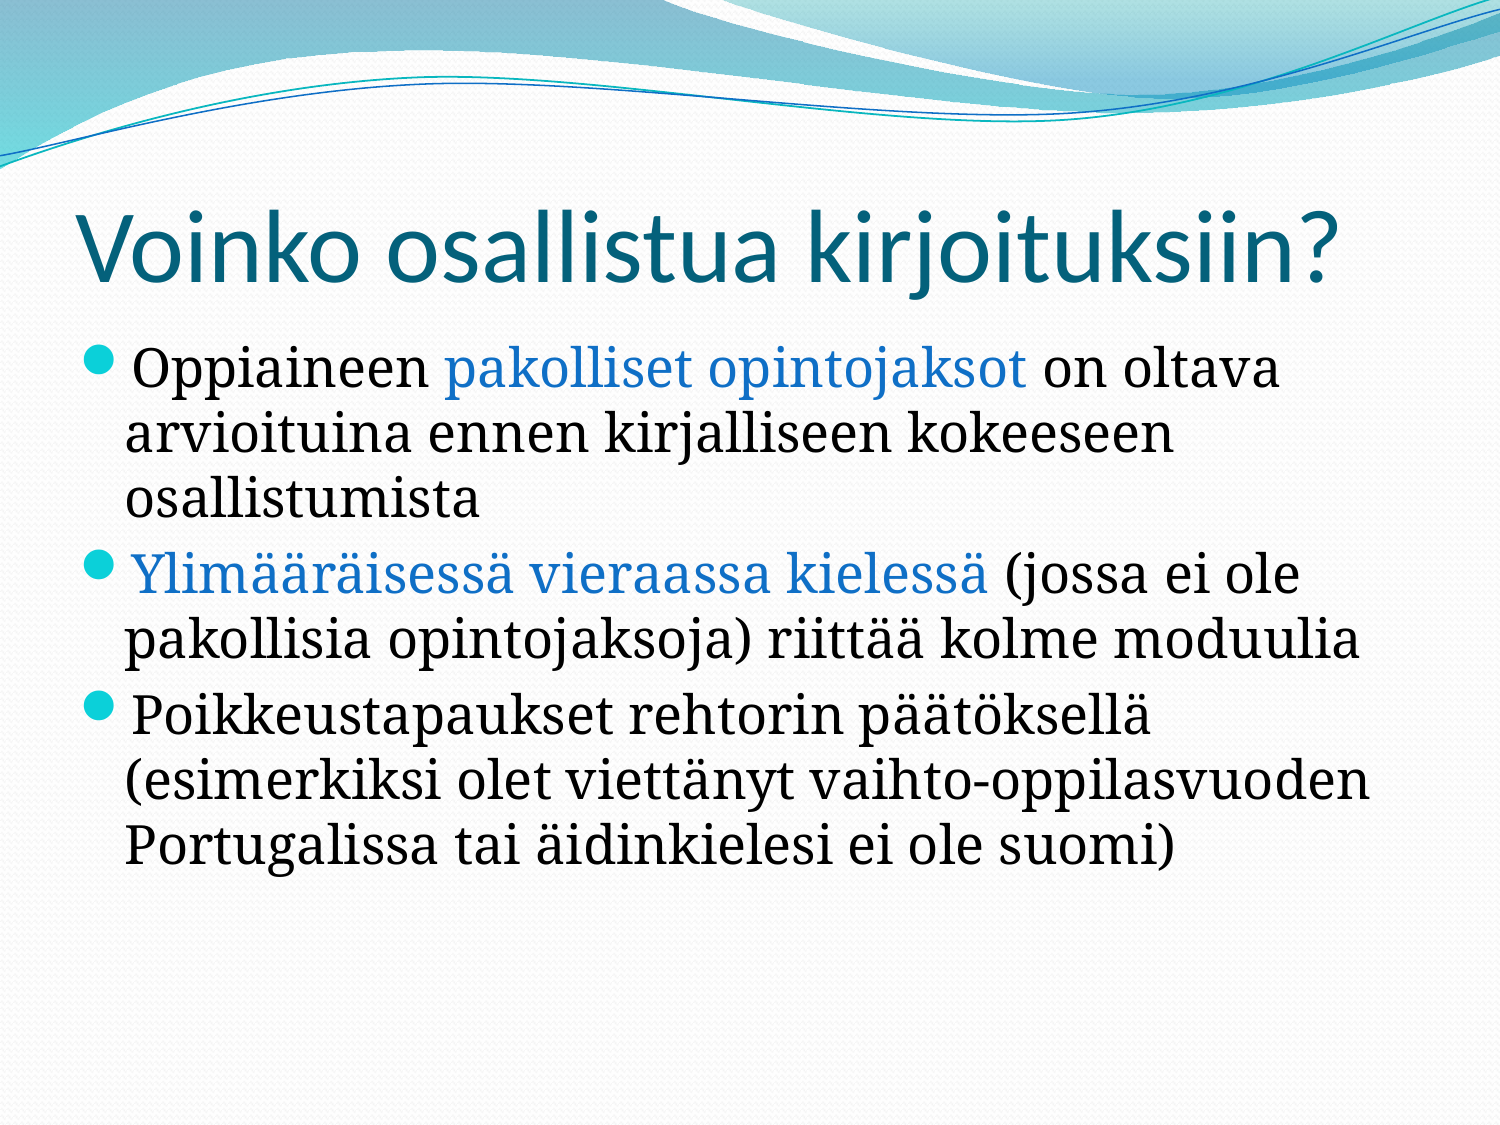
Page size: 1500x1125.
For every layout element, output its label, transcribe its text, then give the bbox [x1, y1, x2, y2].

title Voinko osallistua kirjoituksiin? [75, 115, 1425, 303]
list Oppiaineen pakolliset opintojaksot on oltava arvioituina ennen kirjalliseen kokeeseen osallistumista Ylimääräisessä vieraassa kielessä (jossa ei ole pakollisia opintojaksoja) riittää kolme moduulia Poikkeustapaukset rehtorin päätöksellä (esimerkiksi olet viettänyt vaihto-oppilasvuoden Portugalissa tai äidinkielesi ei ole suomi) [64, 326, 1415, 1018]
